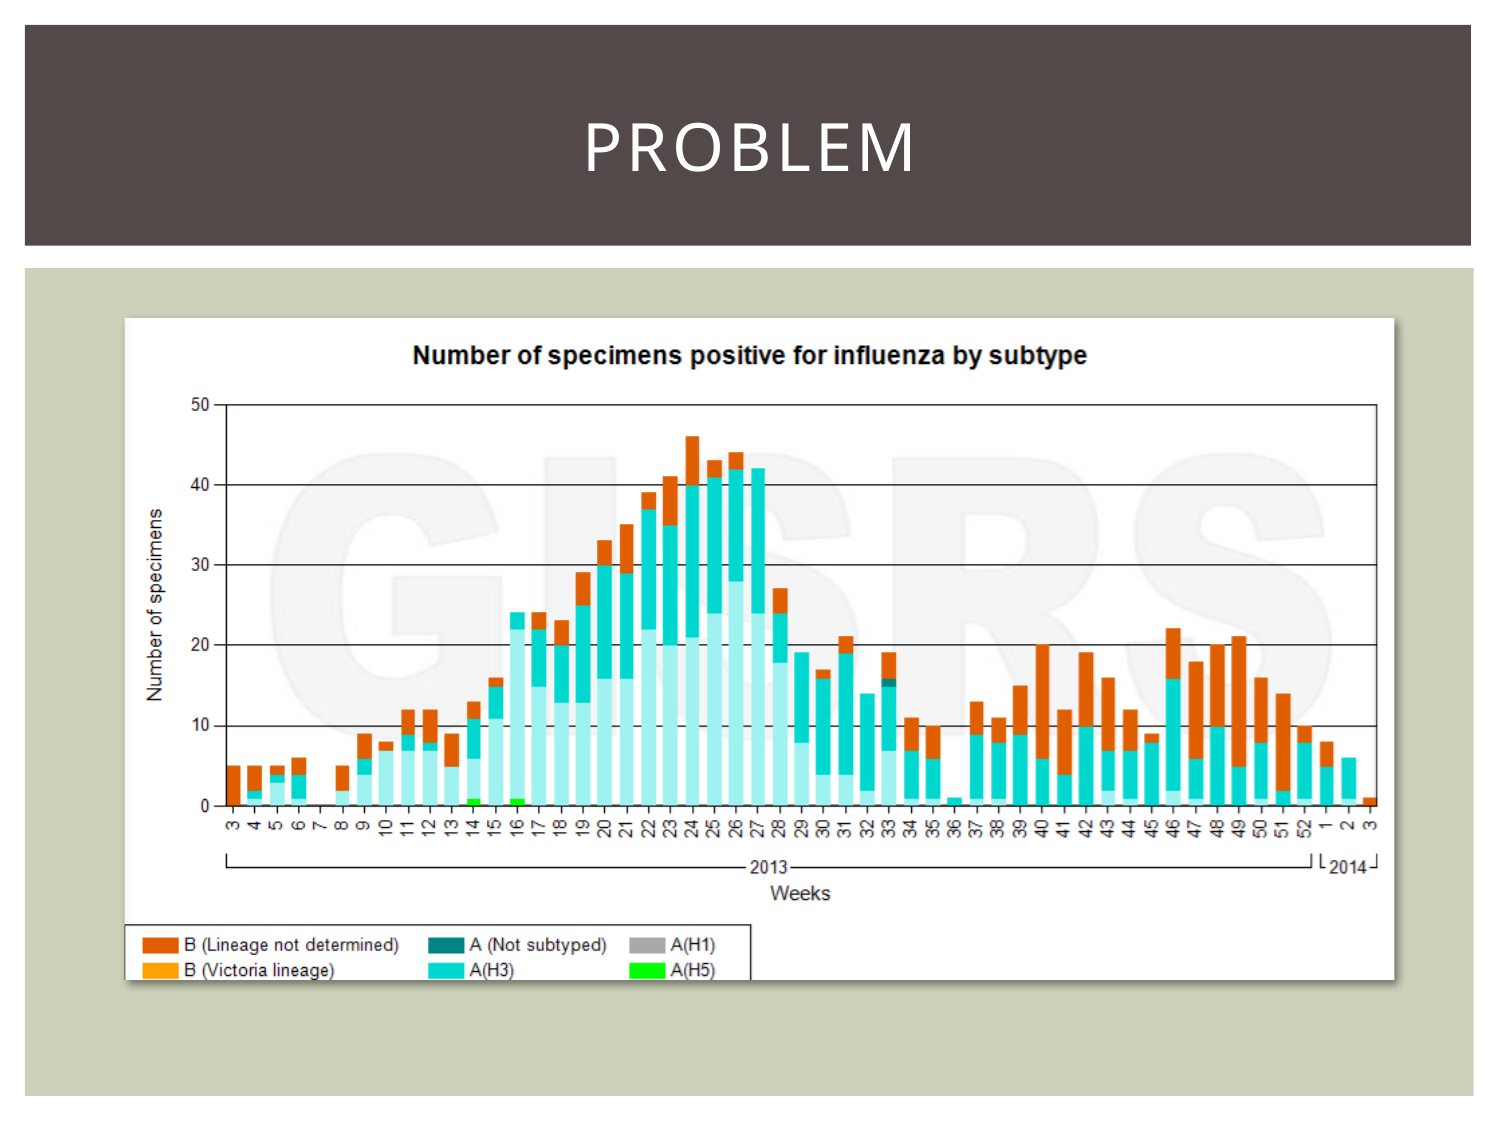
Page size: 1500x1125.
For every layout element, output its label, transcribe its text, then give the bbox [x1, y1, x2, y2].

title Problem [62, 58, 1438, 232]
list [124, 317, 1395, 980]
